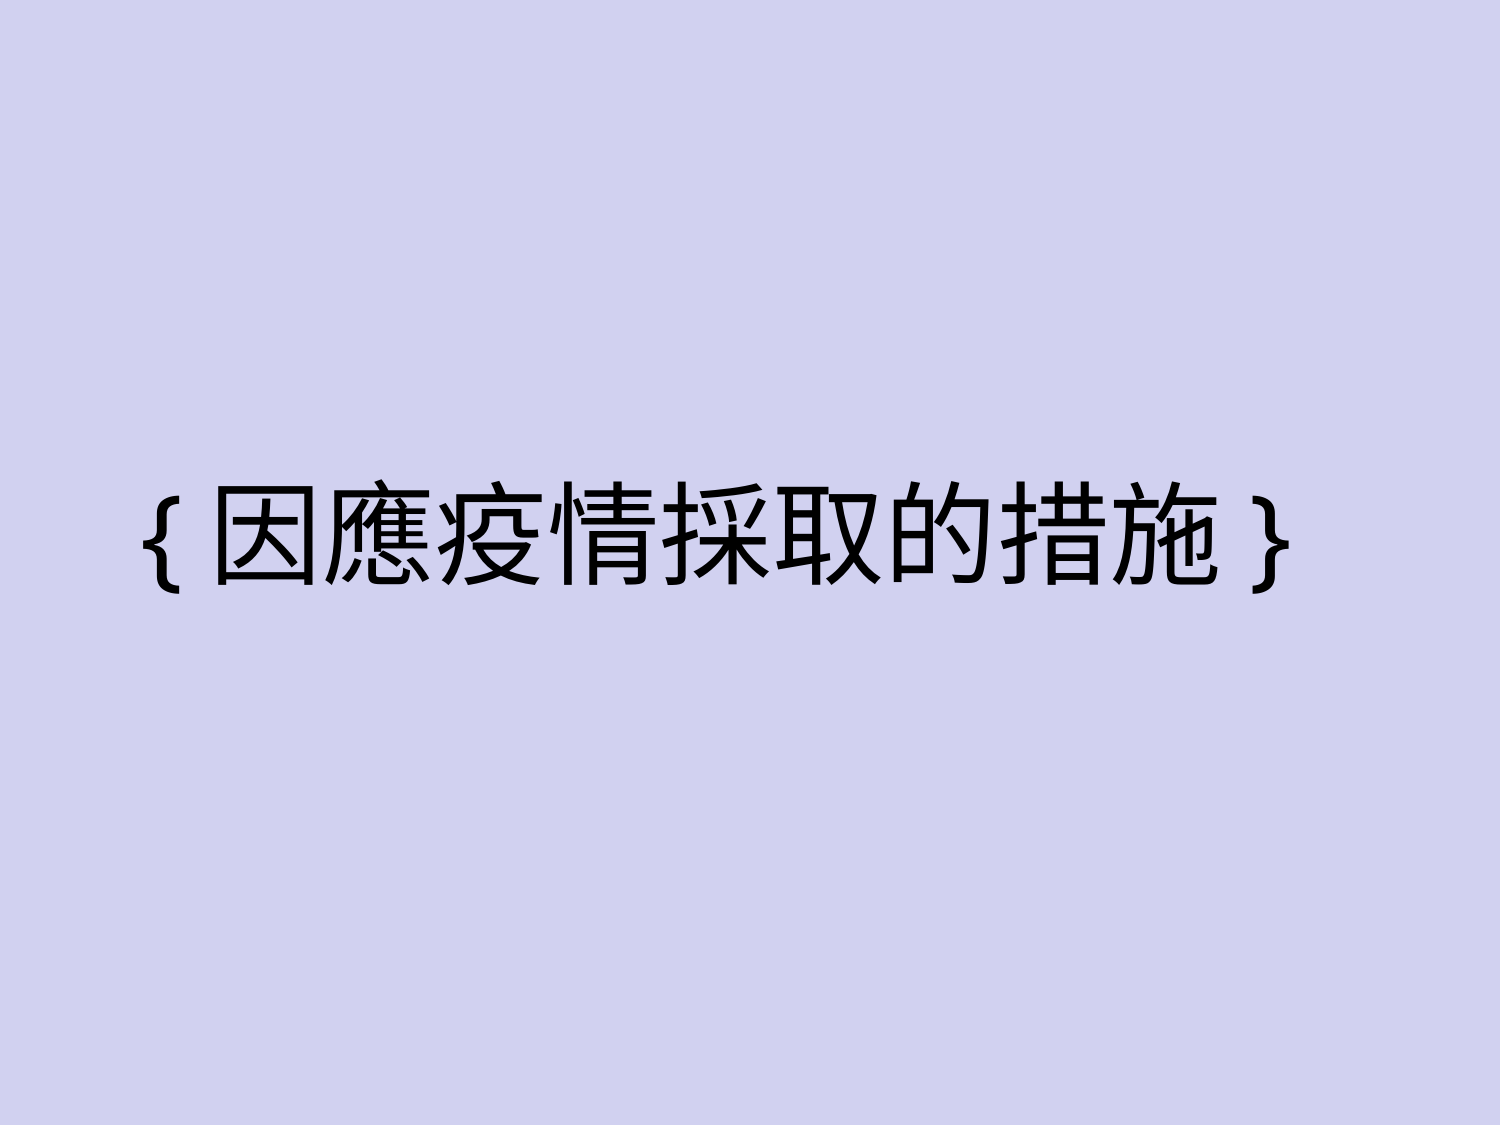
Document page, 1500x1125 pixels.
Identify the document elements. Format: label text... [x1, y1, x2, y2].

list {因應疫情採取的措施} [41, 456, 1392, 603]
